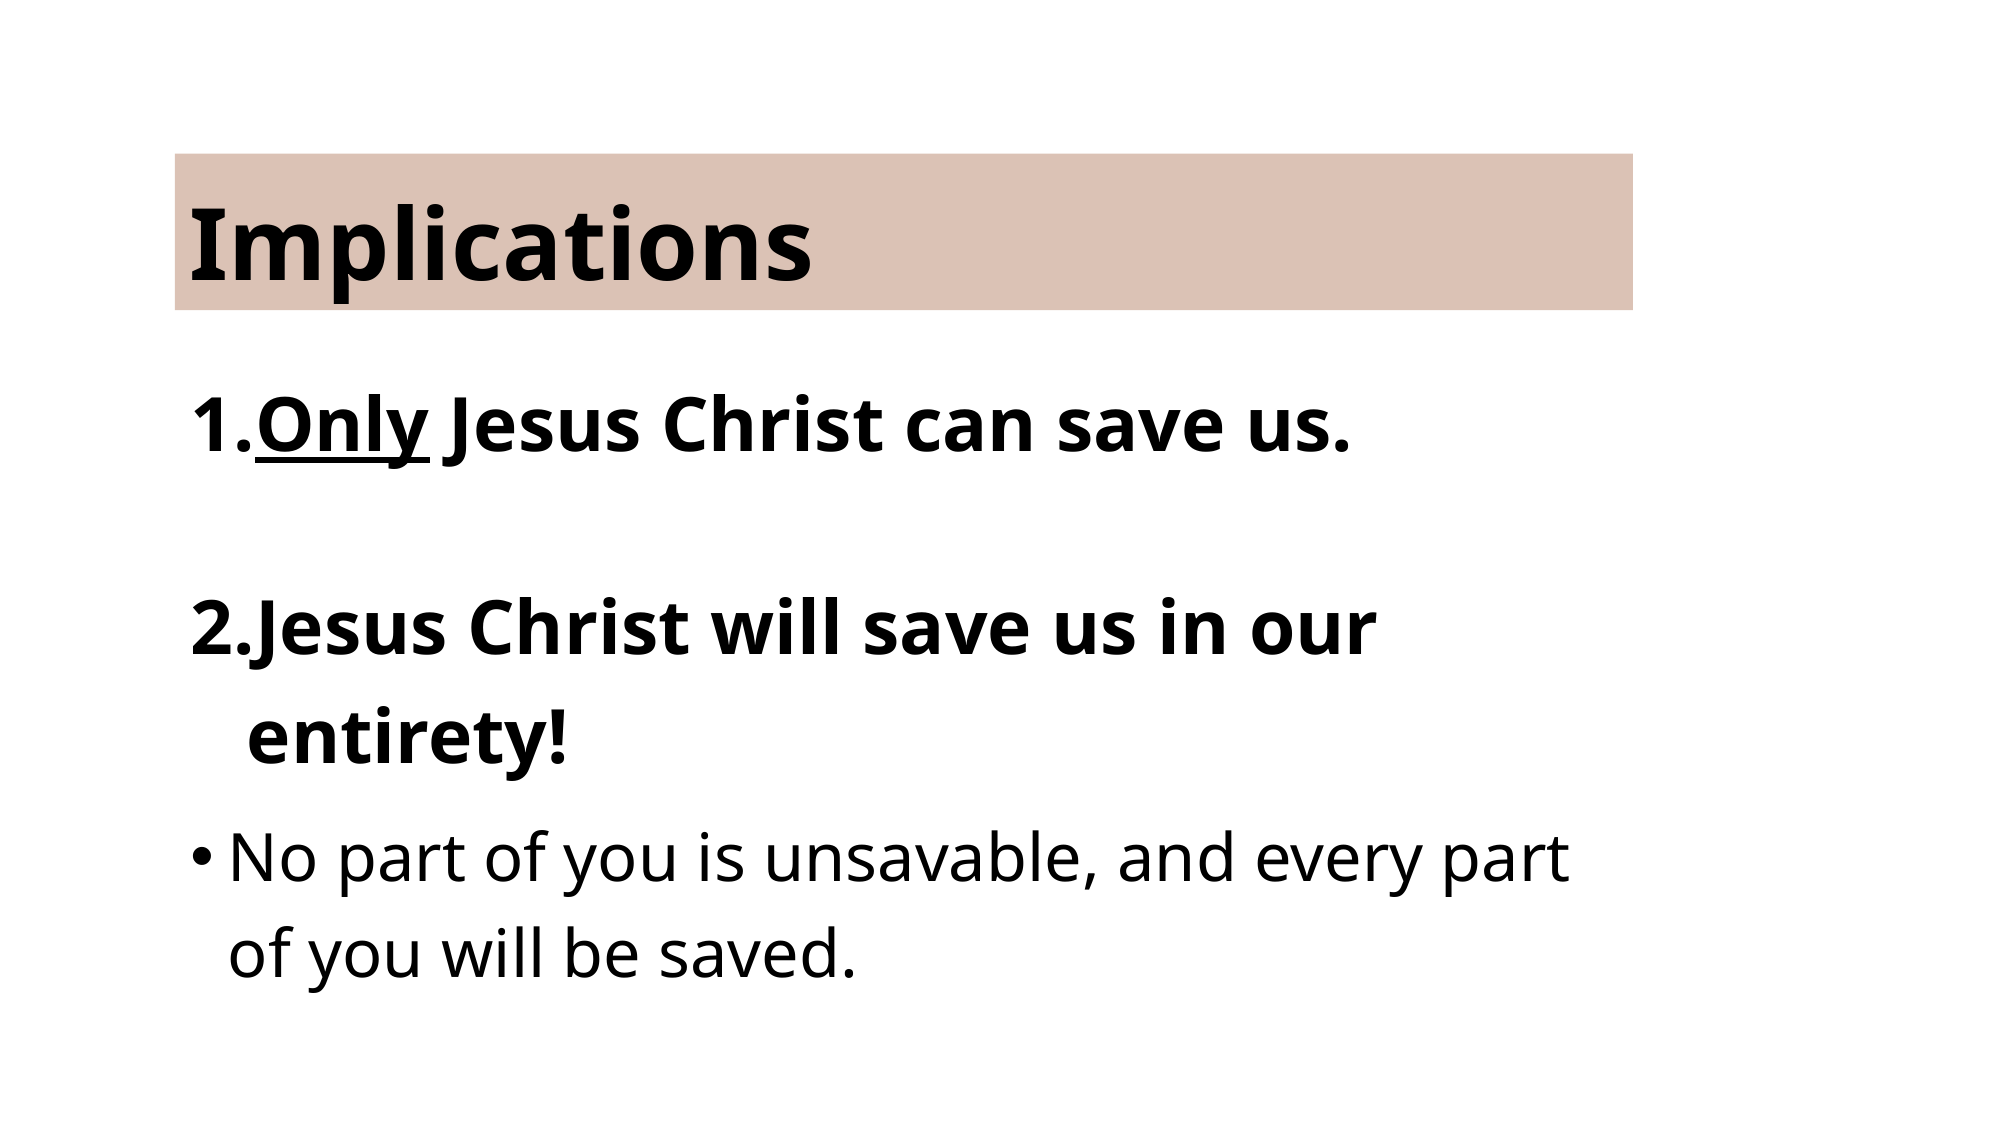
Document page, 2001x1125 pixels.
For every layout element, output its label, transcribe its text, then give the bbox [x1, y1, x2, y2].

list Only Jesus Christ can save us. Jesus Christ will save us in our entirety! No part of you is unsavable, and every part of you will be saved. [175, 351, 1633, 955]
title Implications [174, 153, 1633, 311]
